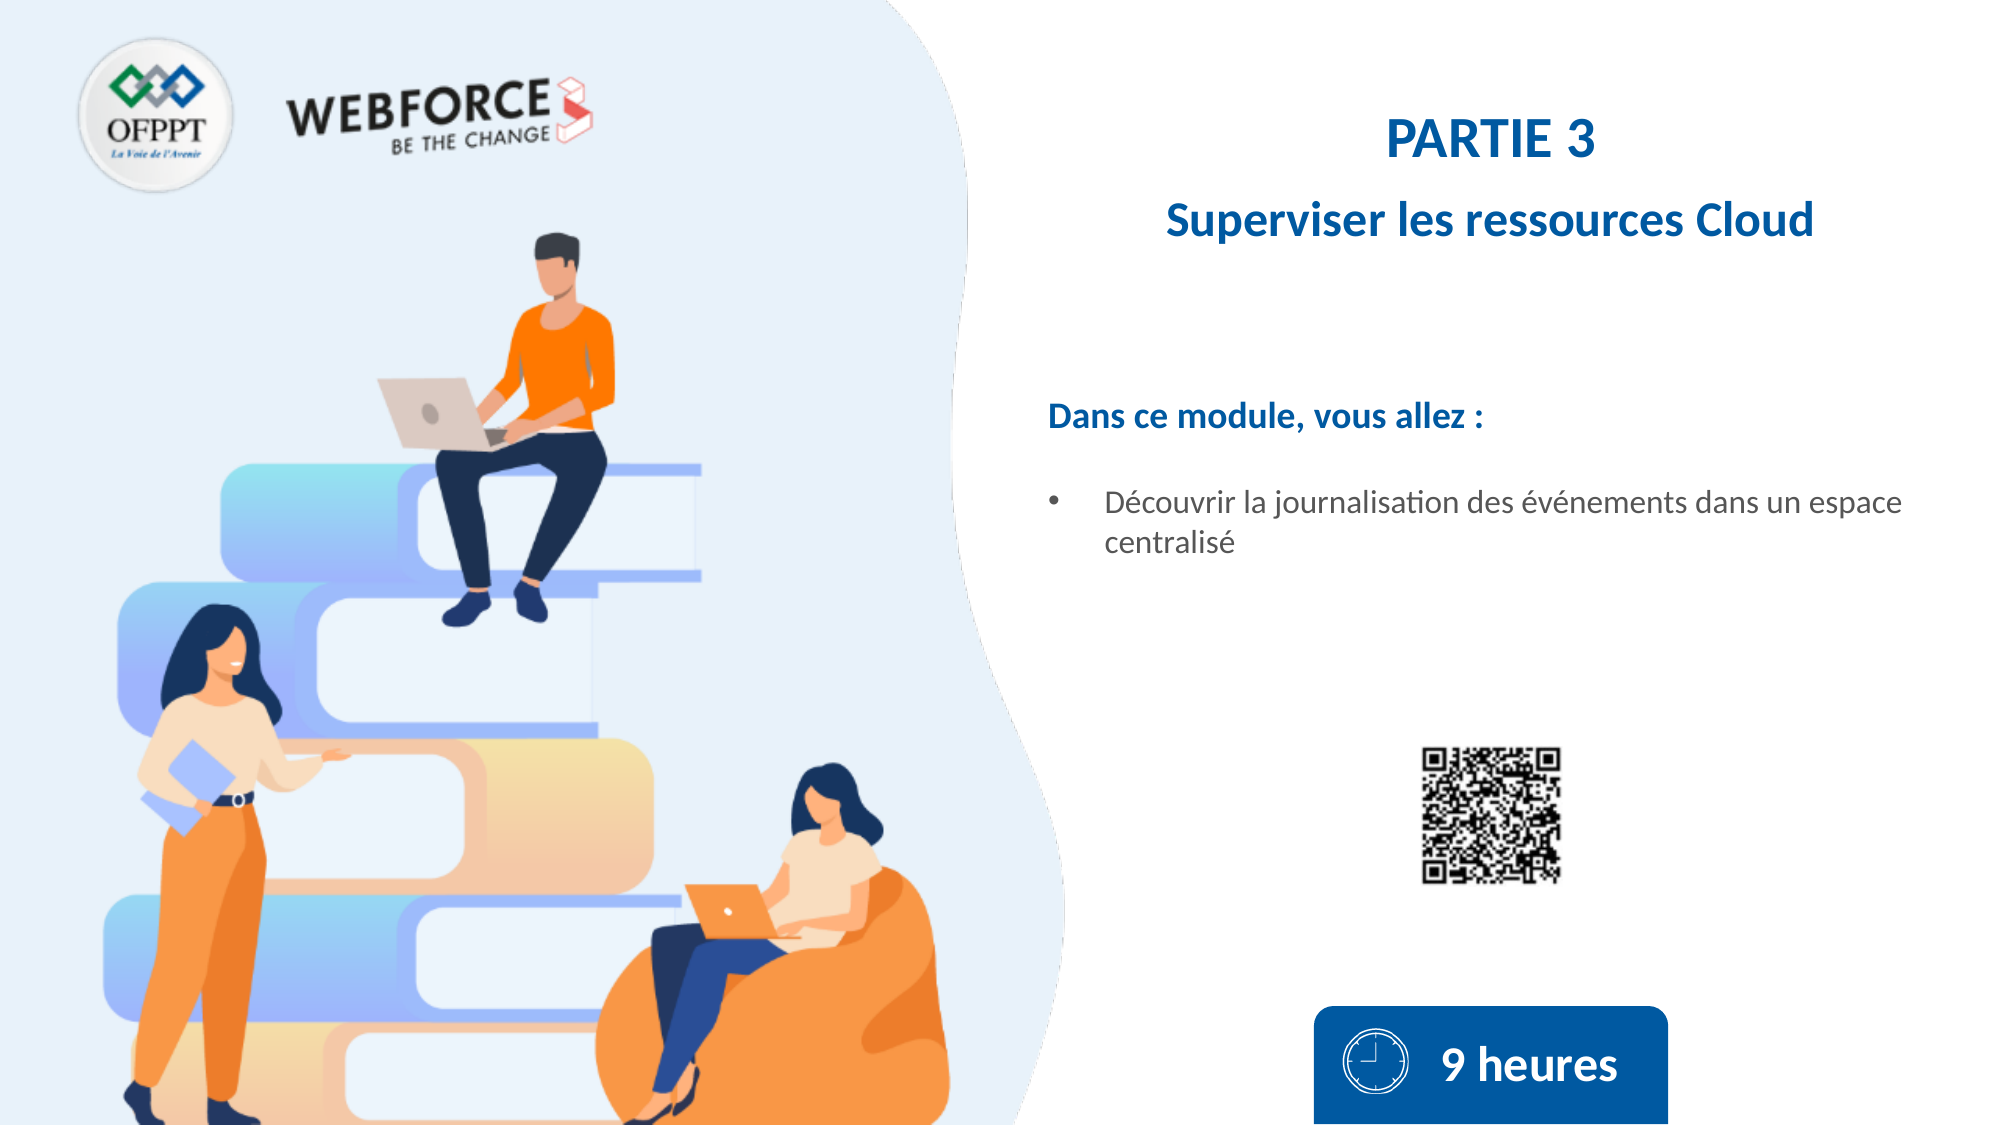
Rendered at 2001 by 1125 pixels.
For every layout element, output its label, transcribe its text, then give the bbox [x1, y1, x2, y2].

list Découvrir la journalisation des événements dans un espace centralisé [1033, 472, 1949, 709]
list 9 heures [1391, 1006, 1669, 1125]
picture [0, 0, 2000, 1125]
picture [1342, 1028, 1391, 1094]
list Superviser les ressources Cloud [1033, 178, 1949, 327]
